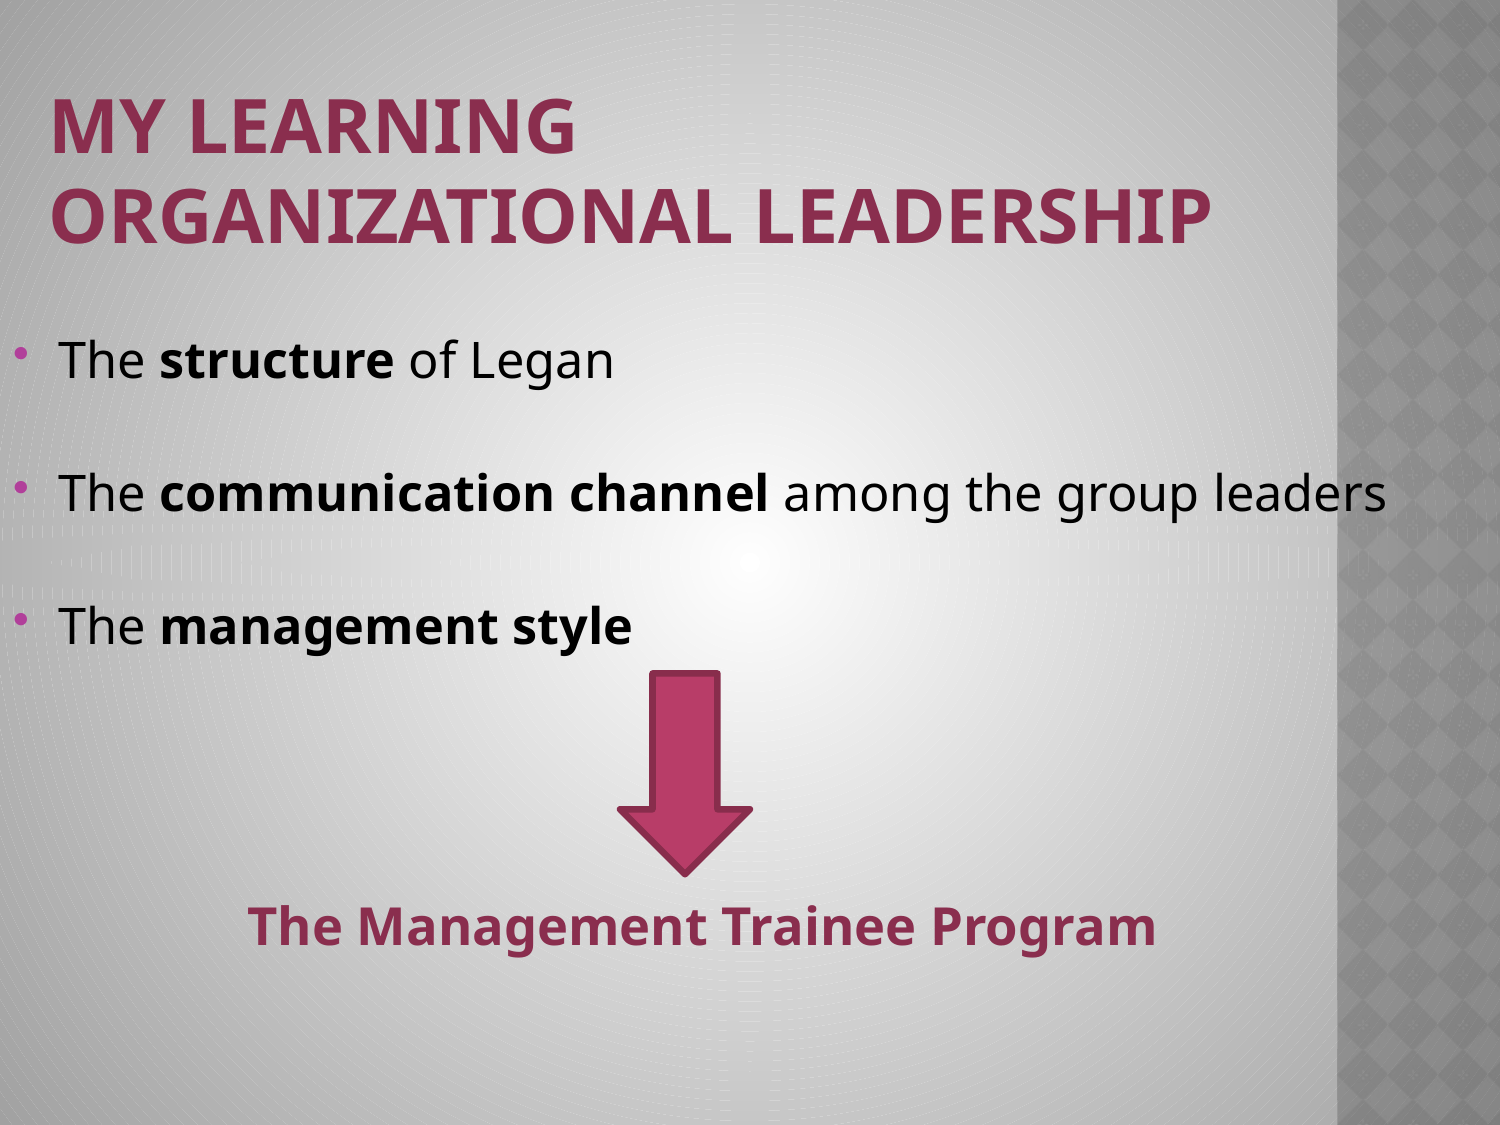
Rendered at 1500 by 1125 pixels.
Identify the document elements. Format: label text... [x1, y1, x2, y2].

title My learning Organizational Leadership [41, 71, 1229, 259]
text_box [616, 670, 754, 878]
list The structure of Legan The communication channel among the group leaders The management style The Management Trainee Program [0, 260, 1406, 1005]
